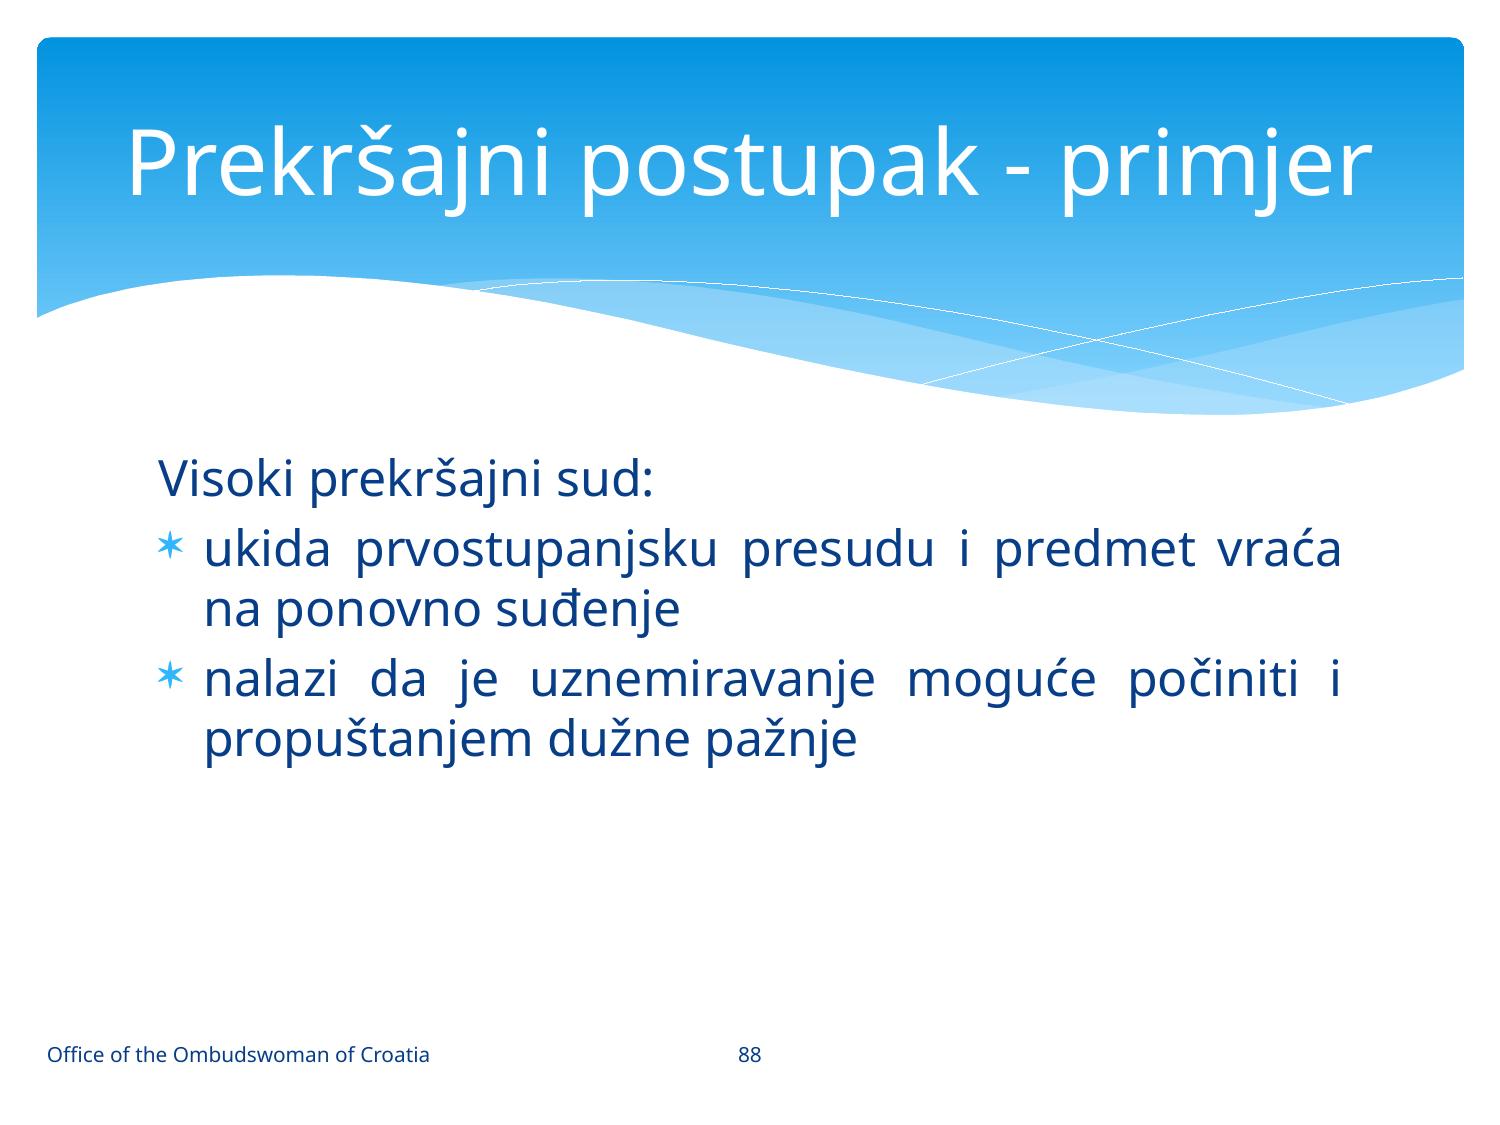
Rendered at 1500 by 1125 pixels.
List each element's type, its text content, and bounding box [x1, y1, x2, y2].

title Prekršajni postupak - primjer [75, 55, 1425, 261]
list Visoki prekršajni sud: ukida prvostupanjsku presudu i predmet vraća na ponovno suđenje nalazi da je uznemiravanje moguće počiniti i propuštanjem dužne pažnje [143, 438, 1359, 1005]
slide_number 88 [654, 1025, 846, 1086]
footer Office of the Ombudswoman of Croatia [31, 1025, 653, 1086]
